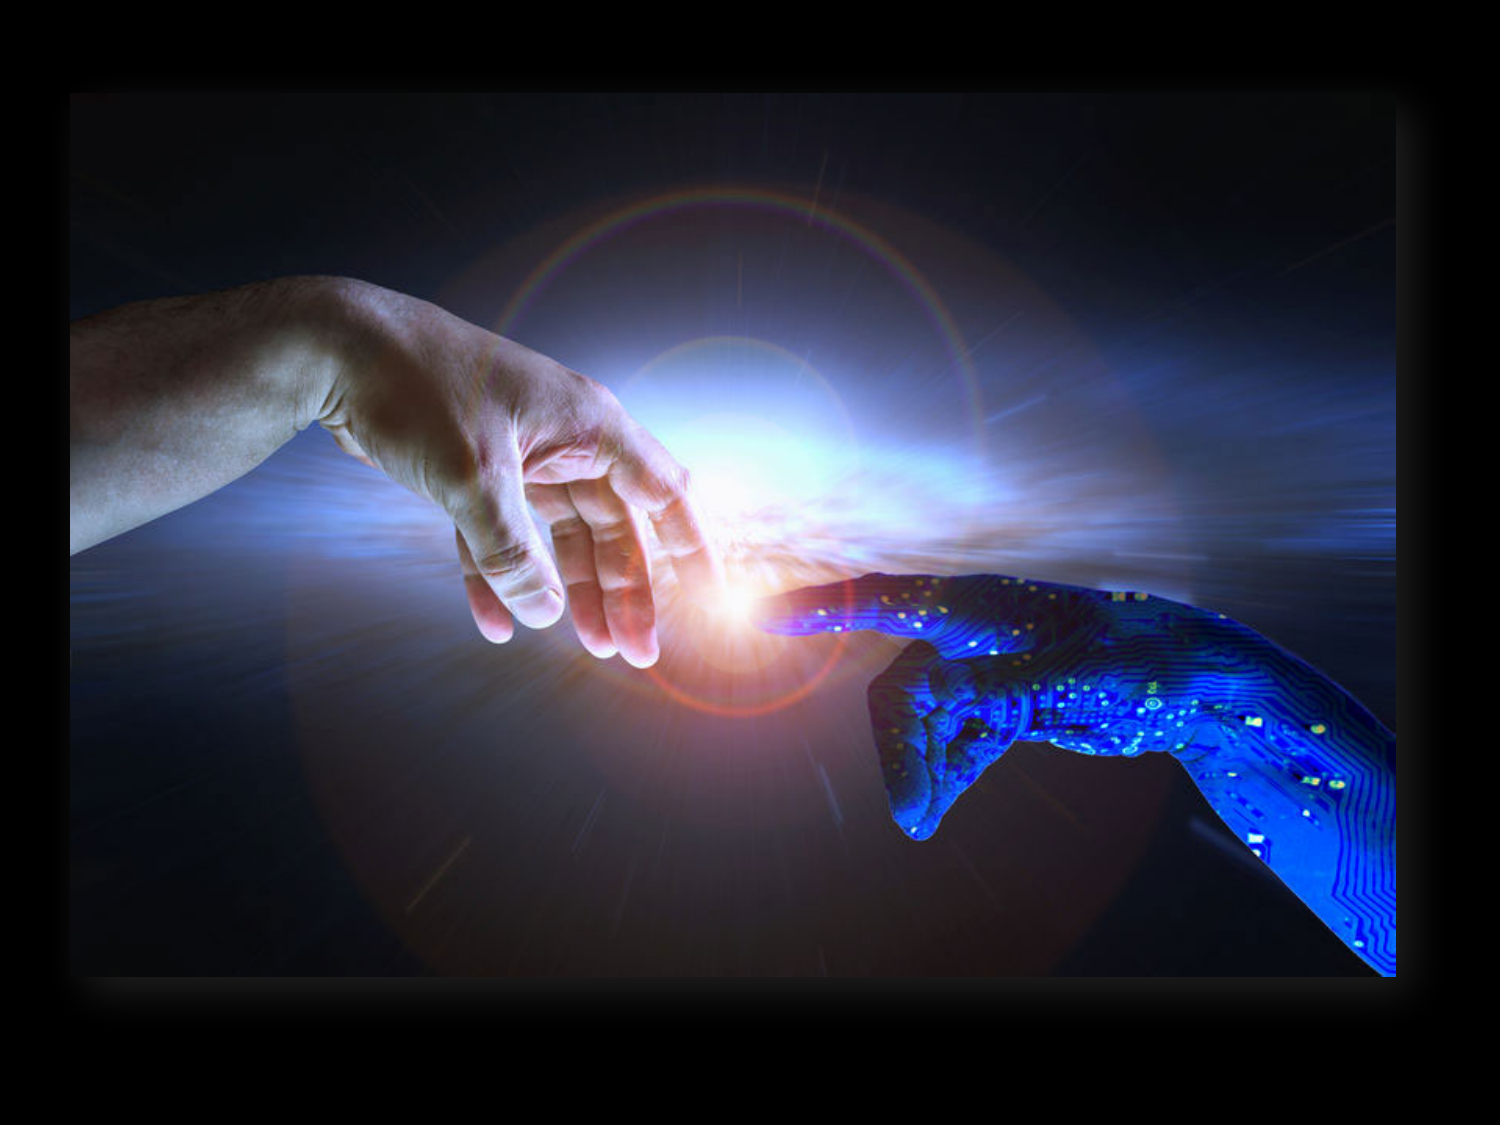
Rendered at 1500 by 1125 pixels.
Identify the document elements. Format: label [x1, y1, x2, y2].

picture [70, 93, 1396, 977]
